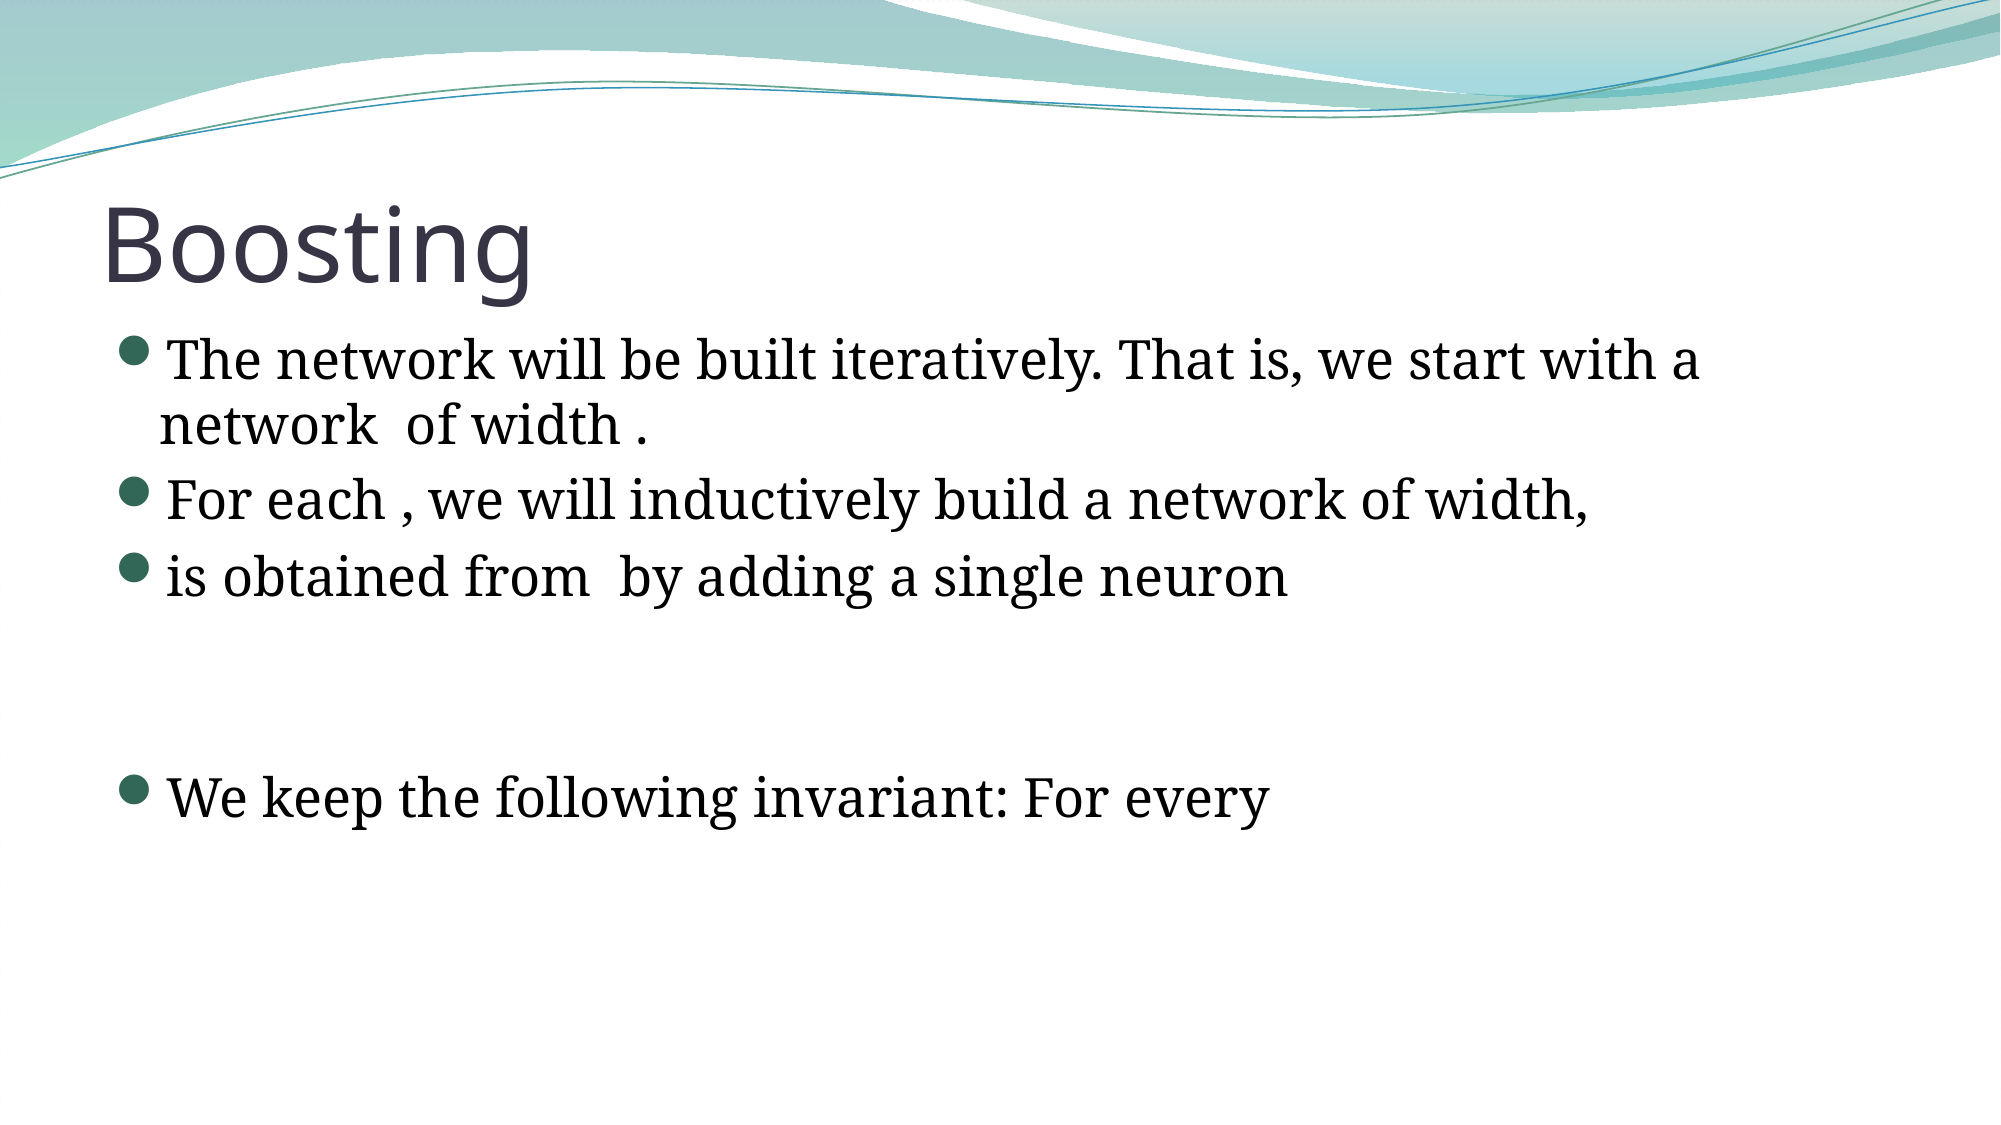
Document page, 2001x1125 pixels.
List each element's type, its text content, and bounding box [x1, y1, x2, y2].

title Boosting [99, 115, 1900, 303]
